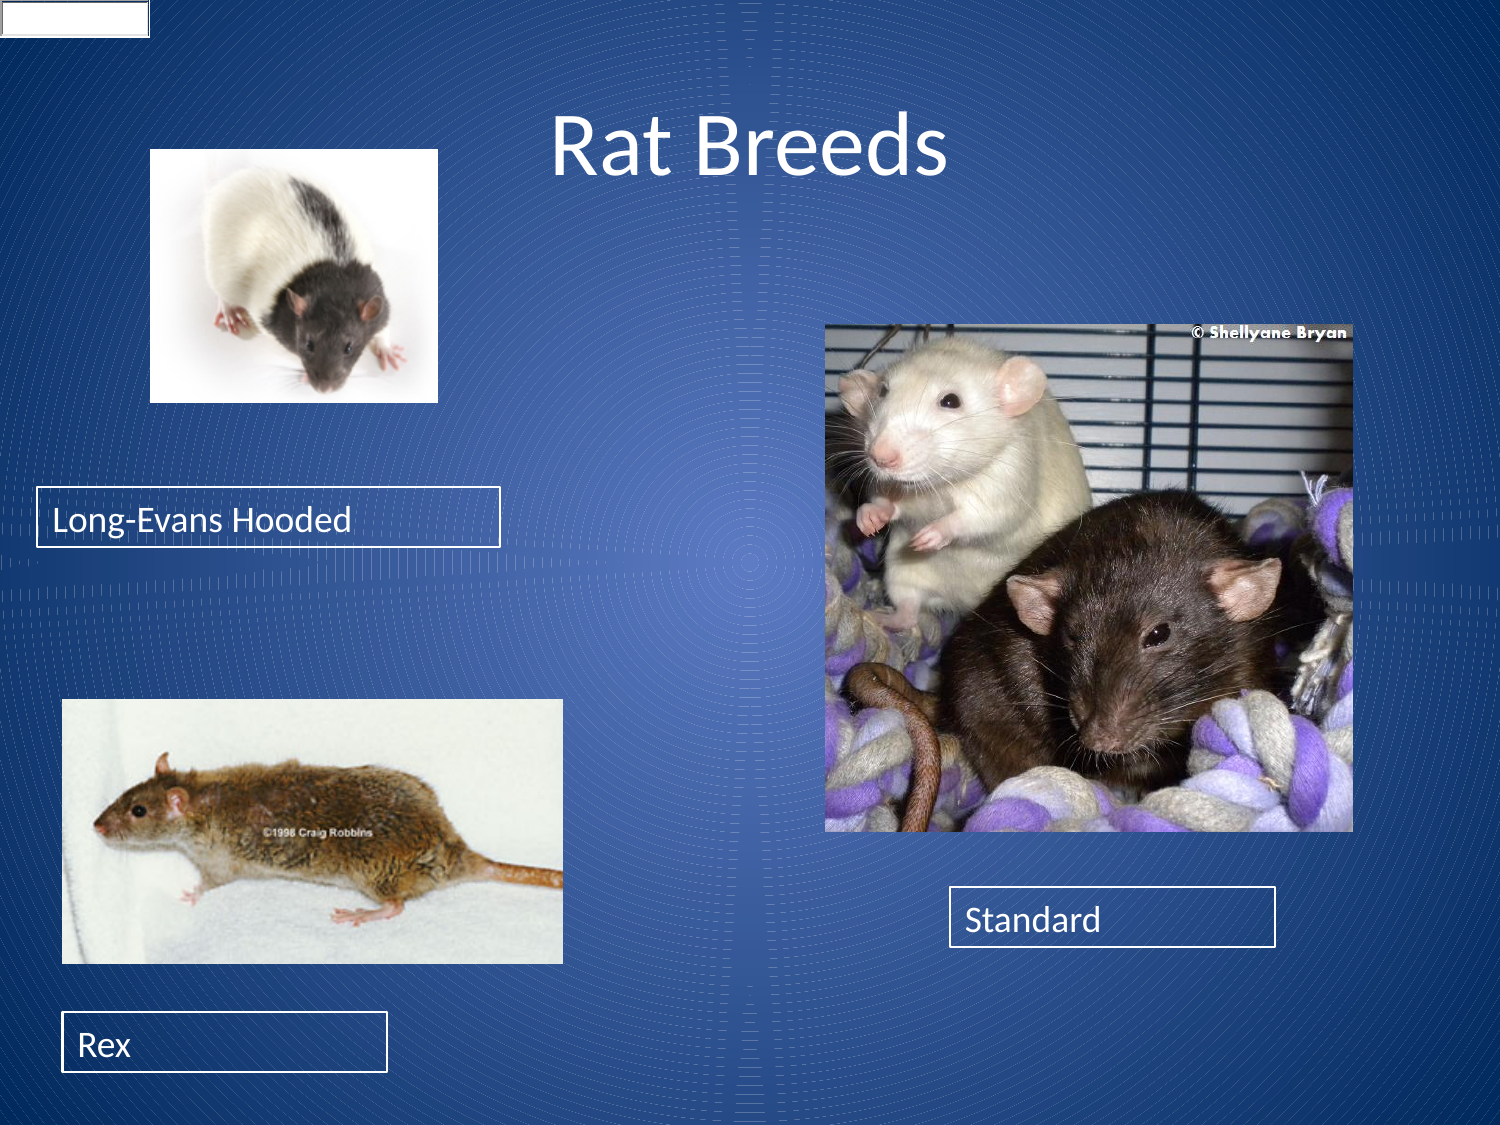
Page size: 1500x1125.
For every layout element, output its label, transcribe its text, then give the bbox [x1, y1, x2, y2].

title Rat Breeds [75, 45, 1425, 233]
picture [149, 149, 438, 404]
text_box Standard [950, 887, 1275, 948]
text_box Long-Evans Hooded [37, 487, 500, 548]
text_box Rex [62, 1012, 388, 1073]
picture [62, 699, 563, 965]
picture [824, 324, 1353, 832]
